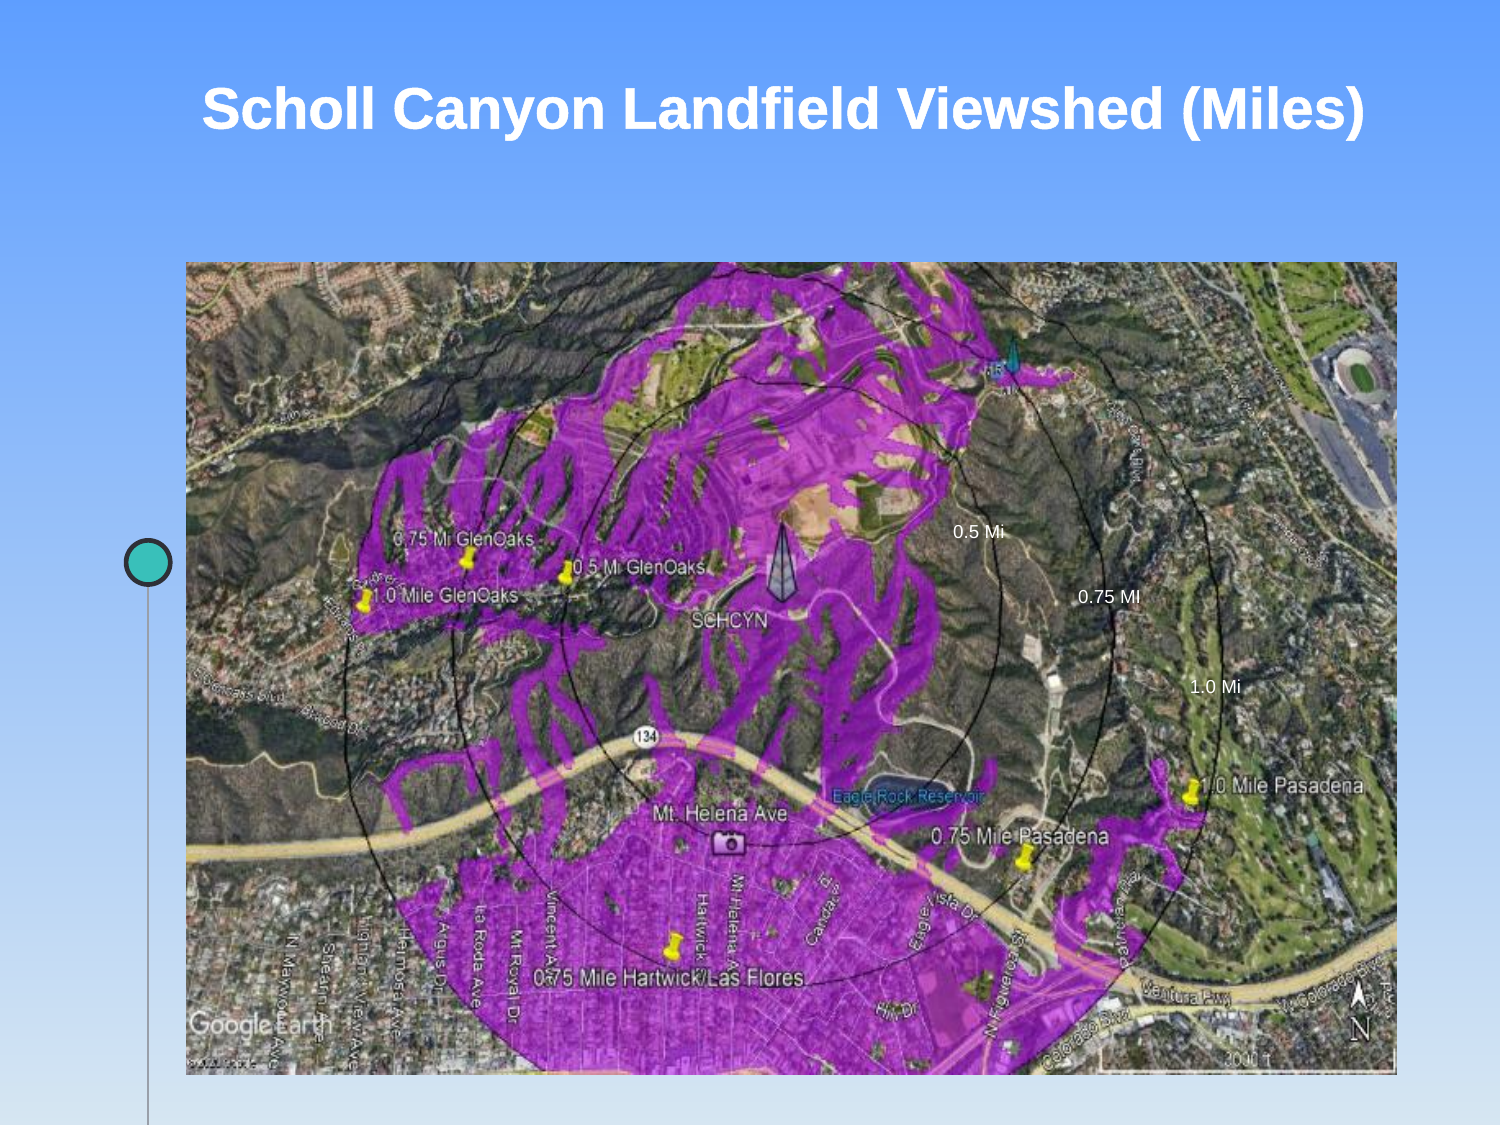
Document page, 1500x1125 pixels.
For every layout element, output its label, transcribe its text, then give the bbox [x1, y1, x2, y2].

title Scholl Canyon Landfield Viewshed (Miles) [186, 55, 1397, 156]
picture [186, 262, 1398, 1076]
